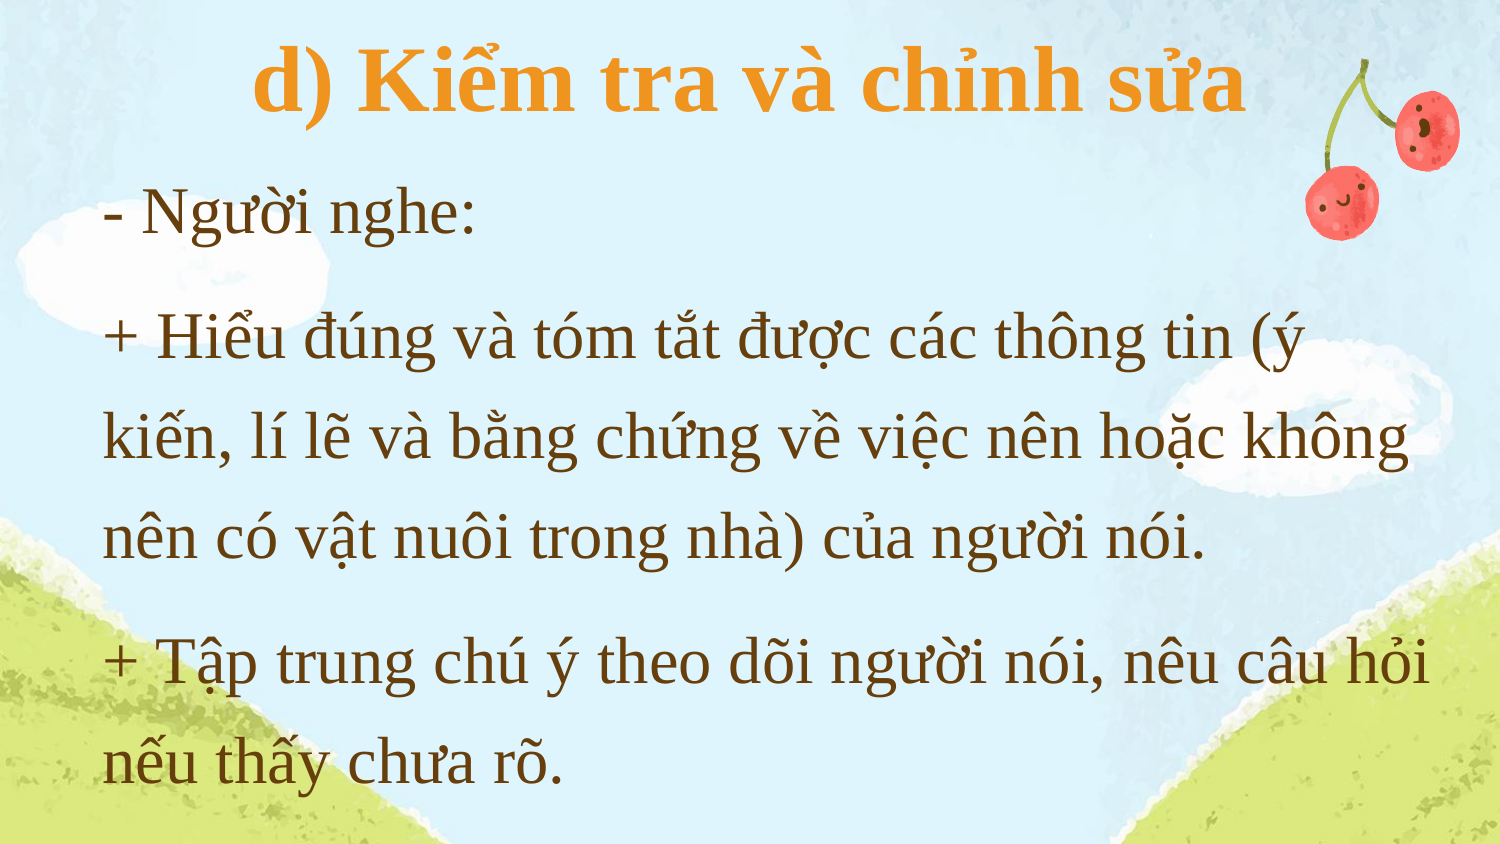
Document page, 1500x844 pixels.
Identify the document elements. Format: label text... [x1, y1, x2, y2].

text_box - Người nghe: + Hiểu đúng và tóm tắt được các thông tin (ý kiến, lí lẽ và bằng chứng về việc nên hoặc không nên có vật nuôi trong nhà) của người nói. + Tập trung chú ý theo dõi người nói, nêu câu hỏi nếu thấy chưa rõ. [87, 139, 1460, 804]
title d) Kiểm tra và chỉnh sửa [87, 22, 1413, 125]
picture [0, 0, 1500, 844]
